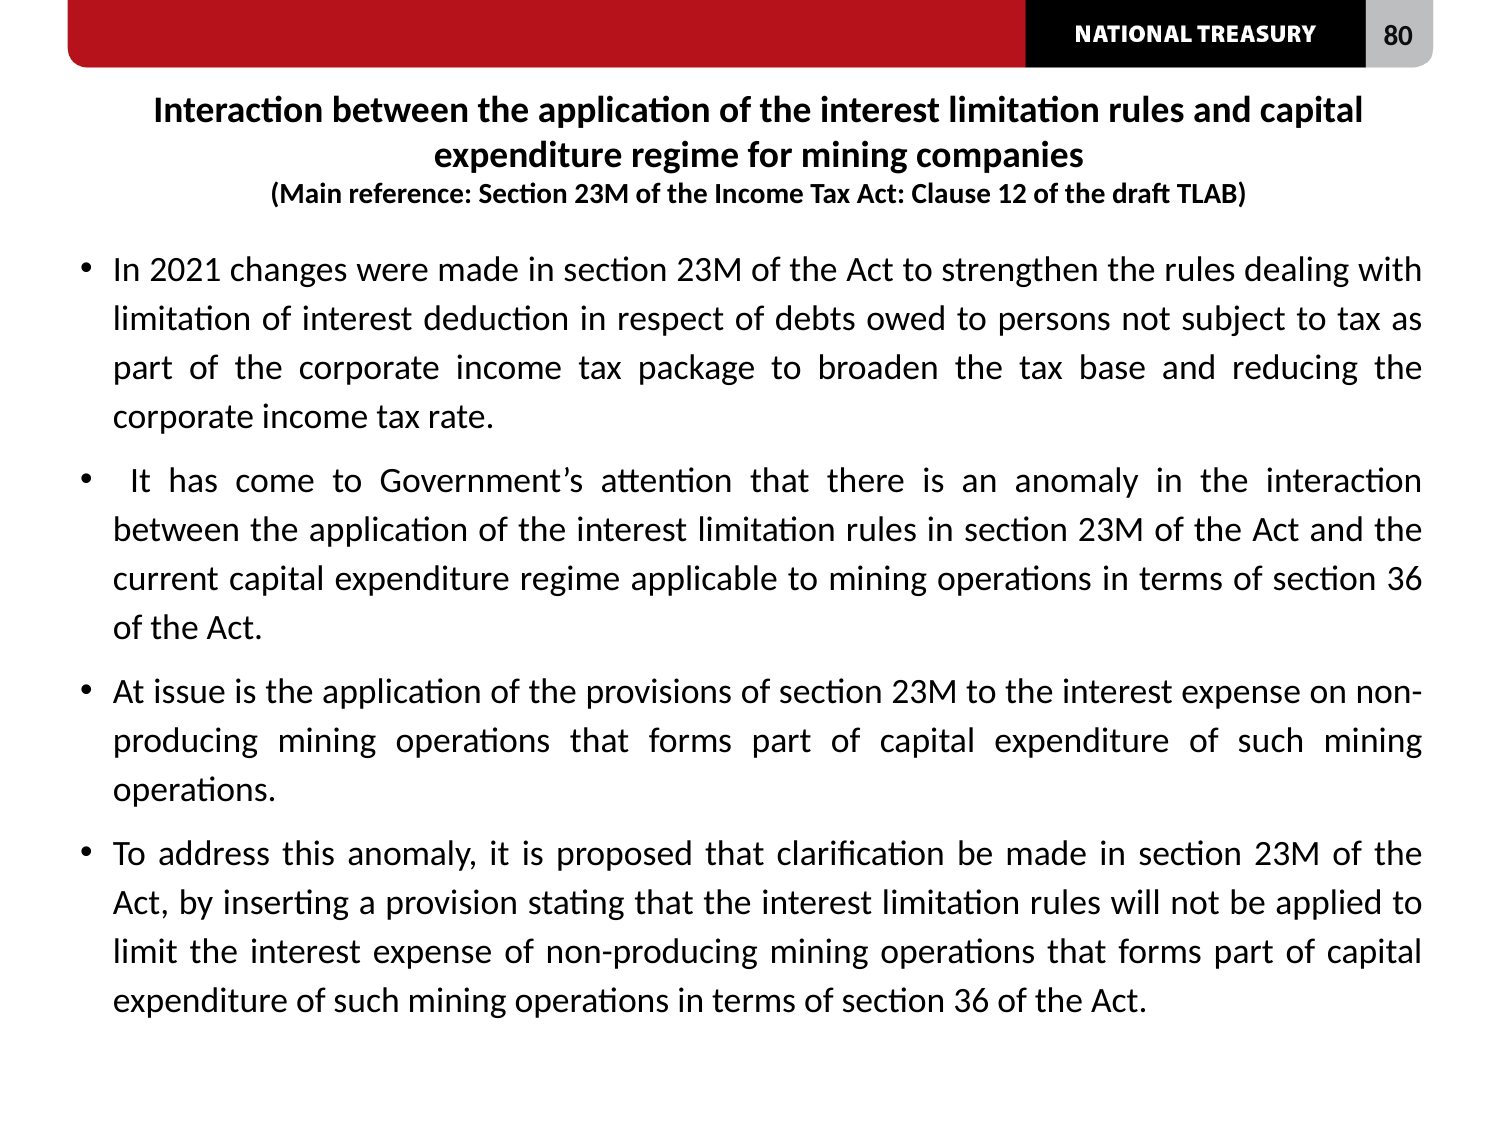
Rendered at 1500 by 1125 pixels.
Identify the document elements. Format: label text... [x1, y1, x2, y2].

picture [0, 0, 1500, 1125]
list In 2021 changes were made in section 23M of the Act to strengthen the rules dealing with limitation of interest deduction in respect of debts owed to persons not subject to tax as part of the corporate income tax package to broaden the tax base and reducing the corporate income tax rate. It has come to Government’s attention that there is an anomaly in the interaction between the application of the interest limitation rules in section 23M of the Act and the current capital expenditure regime applicable to mining operations in terms of section 36 of the Act. At issue is the application of the provisions of section 23M to the interest expense on non-producing mining operations that forms part of capital expenditure of such mining operations. To address this anomaly, it is proposed that clarification be made in section 23M of the Act, by inserting a provision stating that the interest limitation rules will not be applied to limit the interest expense of non-producing mining operations that forms part of capital expenditure of such mining operations in terms of section 36 of the Act. [20, 231, 1440, 1106]
title Interaction between the application of the interest limitation rules and capital expenditure regime for mining companies (Main reference: Section 23M of the Income Tax Act: Clause 12 of the draft TLAB) [49, 62, 1469, 232]
